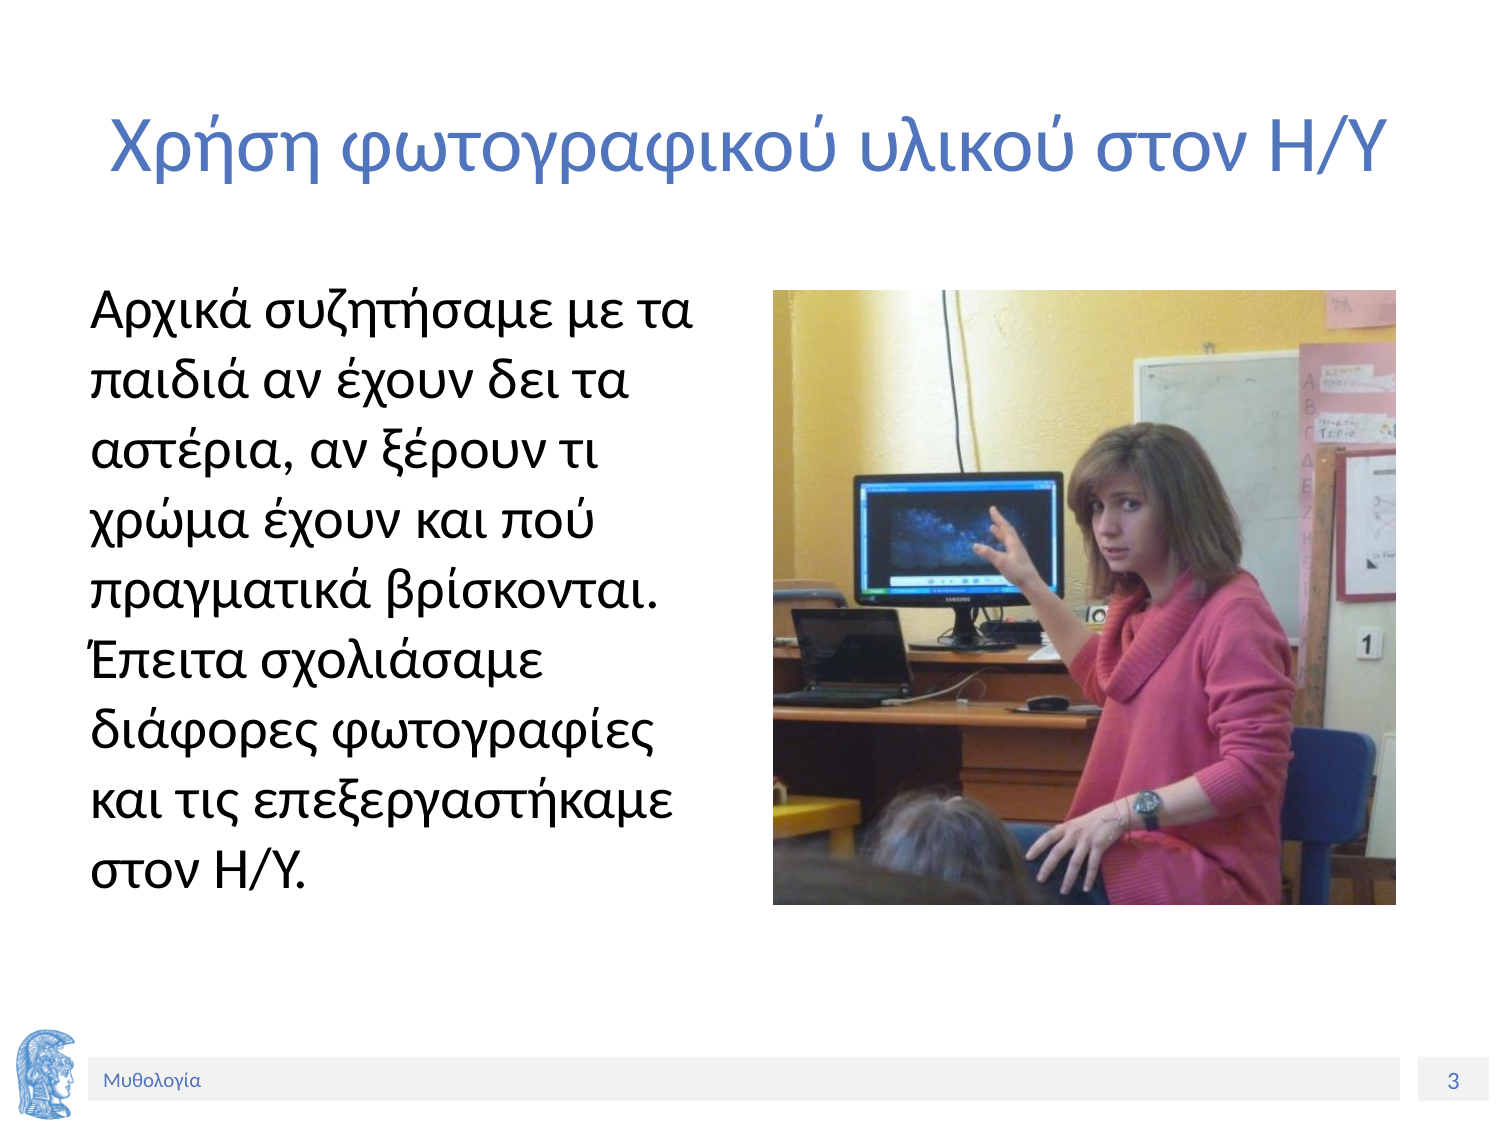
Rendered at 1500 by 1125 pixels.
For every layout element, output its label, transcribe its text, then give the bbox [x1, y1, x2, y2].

picture [9, 1026, 81, 1120]
title Χρήση φωτογραφικού υλικού στον Η/Υ [75, 45, 1425, 233]
list Αρχικά συζητήσαμε με τα παιδιά αν έχουν δει τα αστέρια, αν ξέρουν τι χρώμα έχουν και πού πραγματικά βρίσκονται. Έπειτα σχολιάσαμε διάφορες φωτογραφίες και τις επεξεργαστήκαμε στον Η/Υ. [75, 262, 738, 1005]
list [773, 290, 1396, 906]
